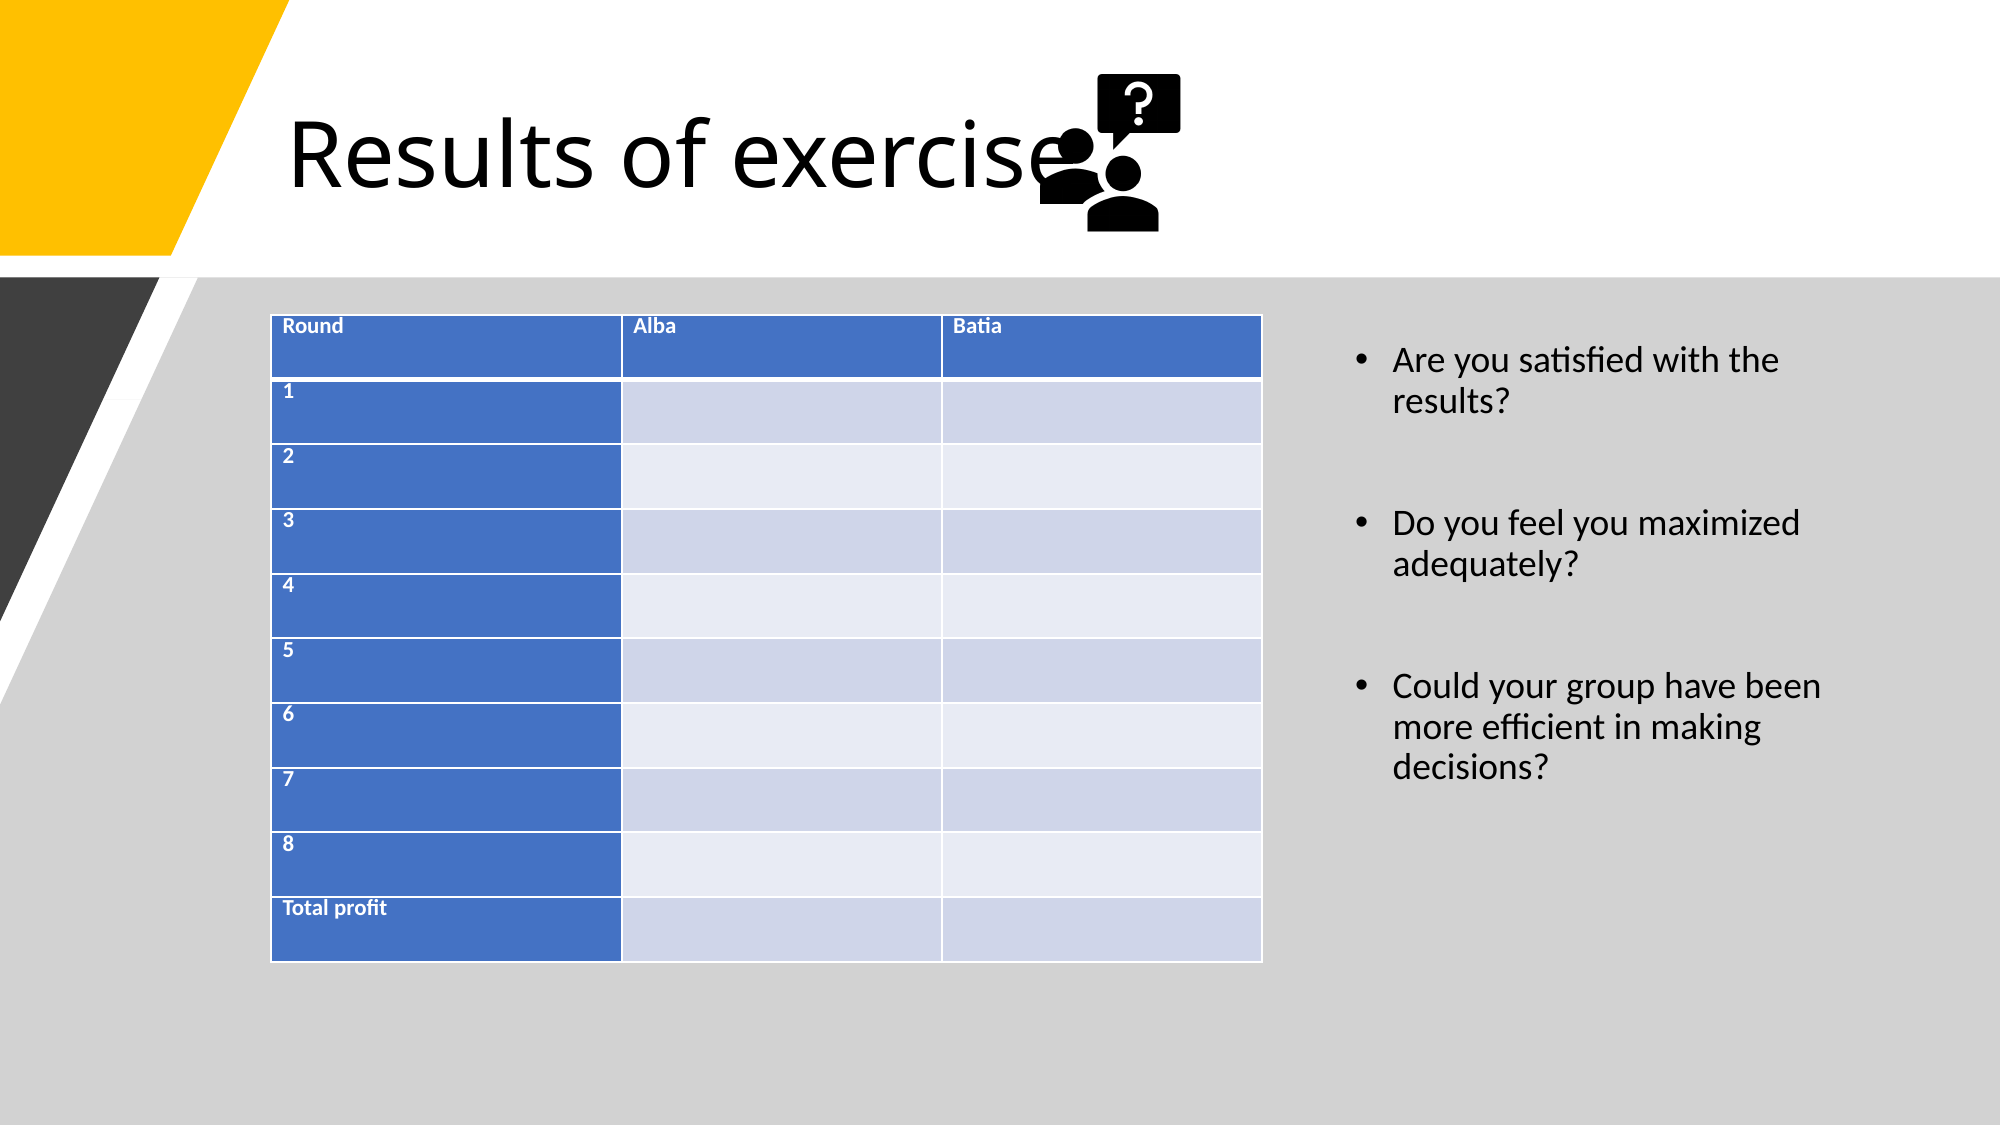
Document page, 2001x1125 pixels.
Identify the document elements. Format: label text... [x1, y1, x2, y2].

table_cell [623, 704, 941, 767]
table_cell [943, 575, 1261, 637]
table_cell 2 [272, 445, 621, 508]
table_cell [623, 769, 941, 831]
table_cell [623, 445, 941, 508]
table_cell 4 [272, 575, 621, 637]
table_cell 7 [272, 769, 621, 831]
text_box [0, 276, 2000, 1125]
list Are you satisfied with the results? Do you feel you maximized adequately? Could your group have been more efficient in making decisions? [1340, 332, 1881, 996]
table_cell 1 [272, 382, 621, 443]
table_cell [623, 575, 941, 637]
text_box [0, 276, 162, 622]
table_cell [623, 510, 941, 573]
table_cell [943, 445, 1261, 508]
text_box [0, 0, 291, 257]
table_header Round [272, 316, 621, 377]
table_header Batia [943, 316, 1261, 377]
table_cell [623, 639, 941, 702]
table_cell [943, 510, 1261, 573]
table_cell [943, 833, 1261, 896]
table_cell 3 [272, 510, 621, 573]
table_header Alba [623, 316, 941, 377]
table_cell Total profit [272, 898, 621, 961]
text_box [271, 355, 1499, 1019]
picture [1015, 58, 1205, 247]
table_cell 5 [272, 639, 621, 702]
table_cell [623, 382, 941, 443]
table_cell [943, 769, 1261, 831]
table_cell [943, 382, 1261, 443]
table_cell [623, 898, 941, 961]
table_cell 8 [272, 833, 621, 896]
table_cell [943, 704, 1261, 767]
table_cell 6 [272, 704, 621, 767]
table_cell [623, 833, 941, 896]
table_cell [943, 639, 1261, 702]
table_cell [943, 898, 1261, 961]
title Results of exercise [271, 60, 1808, 255]
